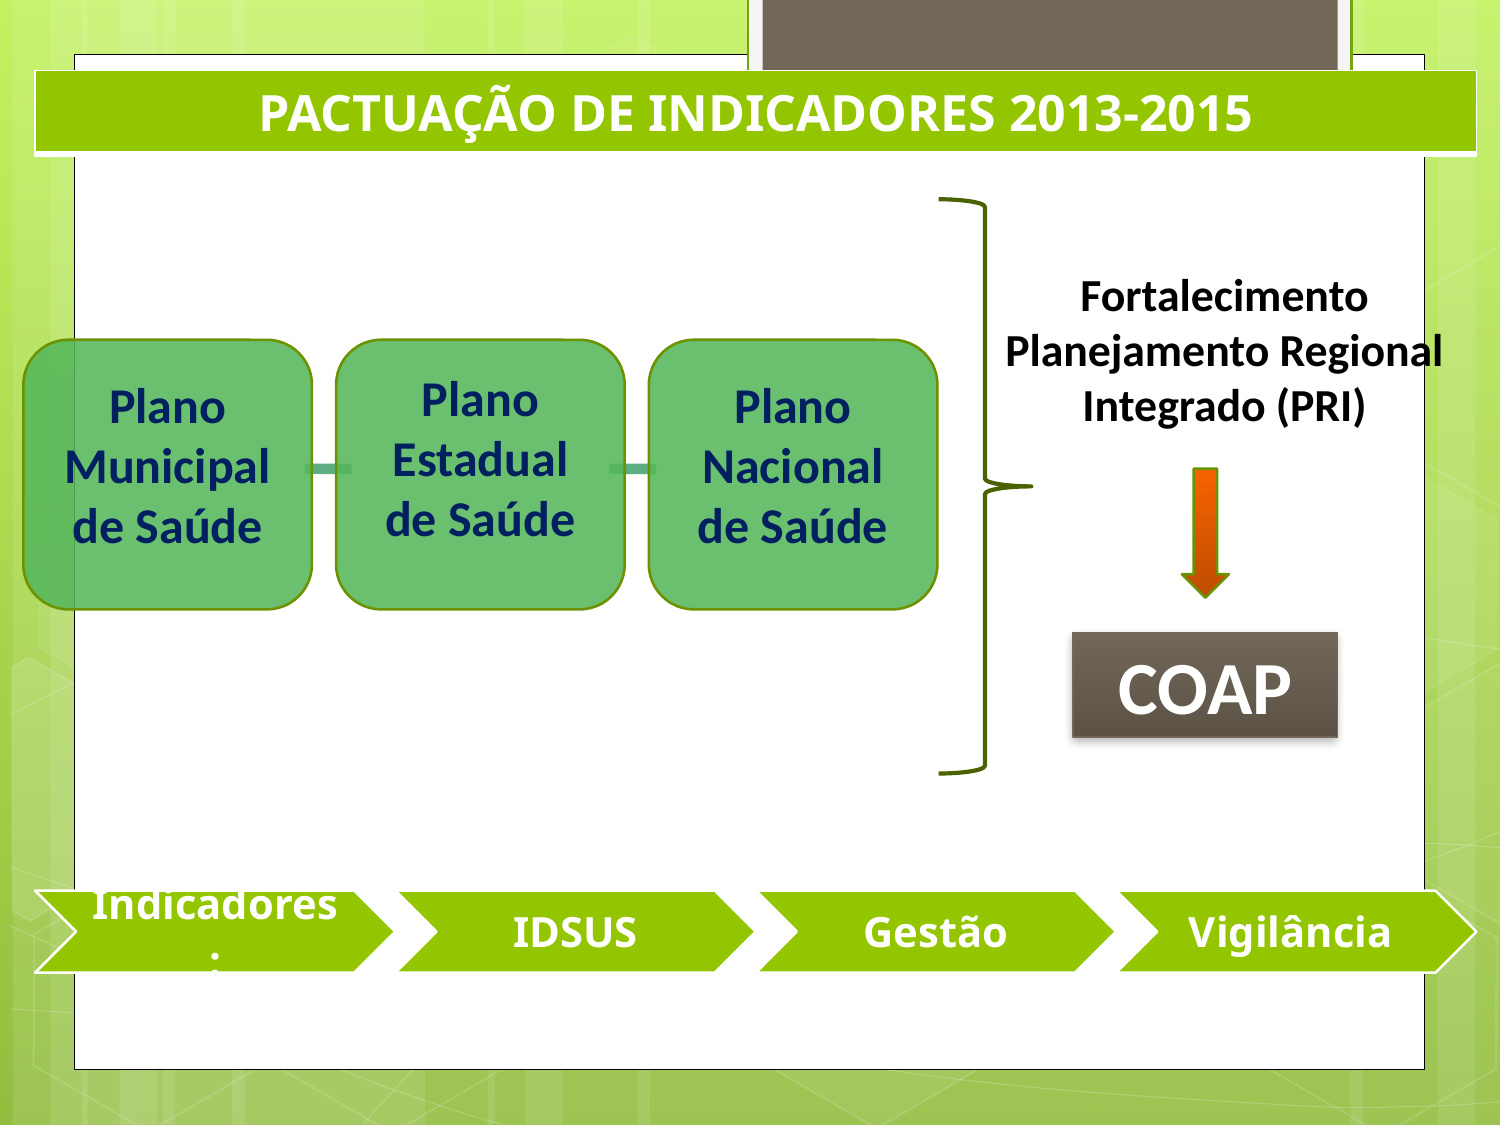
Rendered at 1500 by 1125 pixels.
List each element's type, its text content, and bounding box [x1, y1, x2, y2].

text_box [34, 890, 1477, 973]
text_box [23, 339, 938, 610]
table_header PACTUAÇÃO DE INDICADORES 2013-2015 [36, 71, 1476, 151]
text_box [938, 198, 1033, 775]
text_box COAP [1072, 632, 1338, 738]
text_box Fortalecimento Planejamento Regional Integrado (PRI) [972, 257, 1477, 438]
text_box [1180, 467, 1231, 599]
